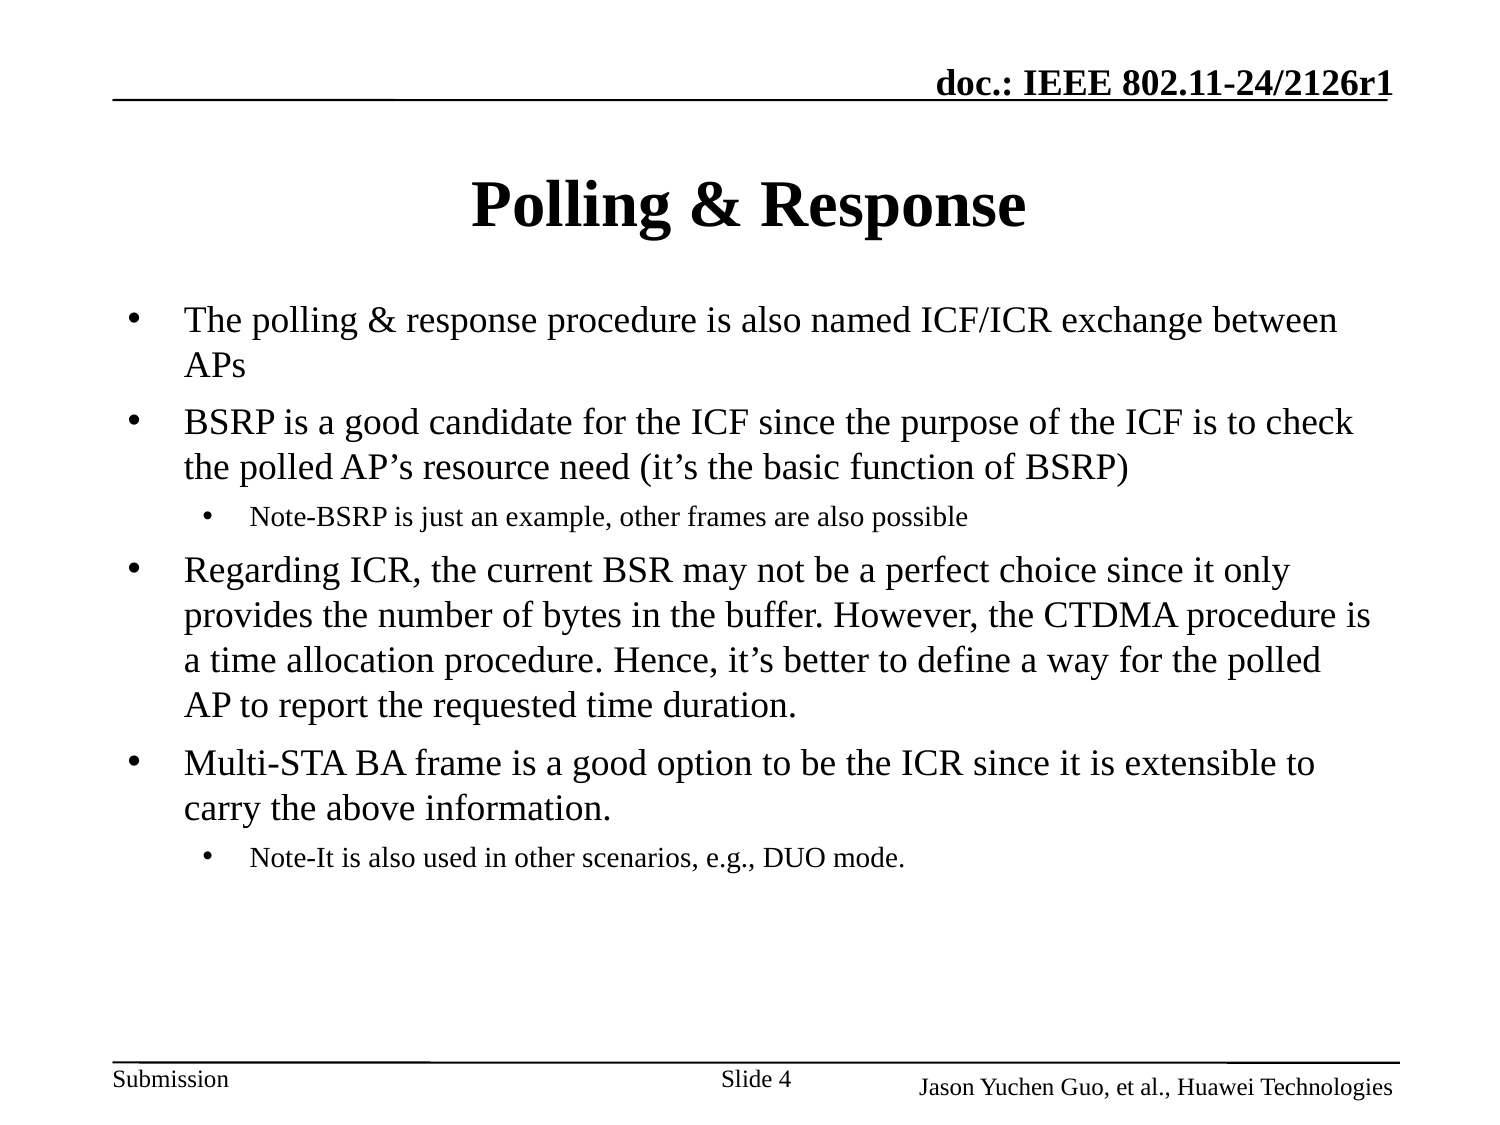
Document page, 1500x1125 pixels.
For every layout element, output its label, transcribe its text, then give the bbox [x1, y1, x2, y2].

list The polling & response procedure is also named ICF/ICR exchange between APs BSRP is a good candidate for the ICF since the purpose of the ICF is to check the polled AP’s resource need (it’s the basic function of BSRP) Note-BSRP is just an example, other frames are also possible Regarding ICR, the current BSR may not be a perfect choice since it only provides the number of bytes in the buffer. However, the CTDMA procedure is a time allocation procedure. Hence, it’s better to define a way for the polled AP to report the requested time duration. Multi-STA BA frame is a good option to be the ICR since it is extensible to carry the above information. Note-It is also used in other scenarios, e.g., DUO mode. [112, 286, 1388, 1026]
title Polling & Response [112, 112, 1388, 286]
slide_number Slide 4 [712, 1061, 800, 1123]
